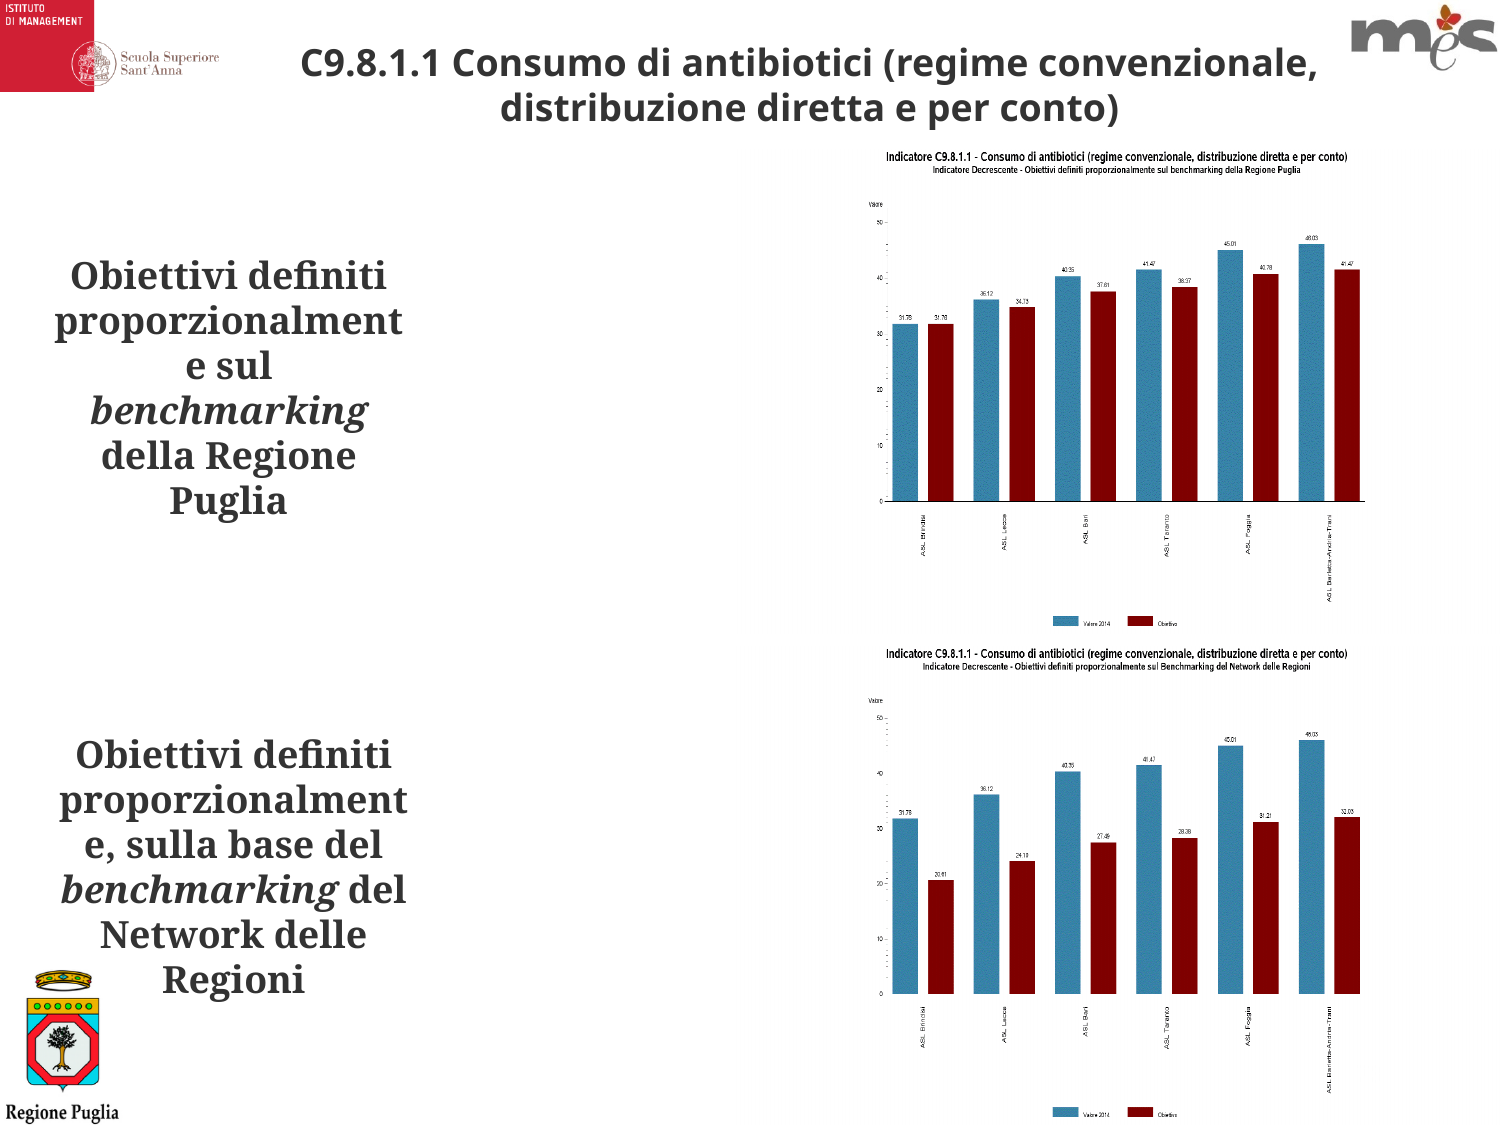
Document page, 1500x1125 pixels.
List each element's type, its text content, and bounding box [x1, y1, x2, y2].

picture [1339, 0, 1500, 77]
text_box Obiettivi definiti proporzionalmente sul benchmarking della Regione Puglia [38, 244, 420, 530]
text_box C9.8.1.1 Consumo di antibiotici (regime convenzionale, distribuzione diretta e per conto) [280, 31, 1340, 136]
picture [2, 969, 126, 1125]
picture [733, 646, 1500, 1125]
picture [0, 0, 219, 92]
text_box Obiettivi definiti proporzionalmente, sulla base del benchmarking del Network delle Regioni [43, 723, 425, 1009]
picture [733, 149, 1500, 634]
